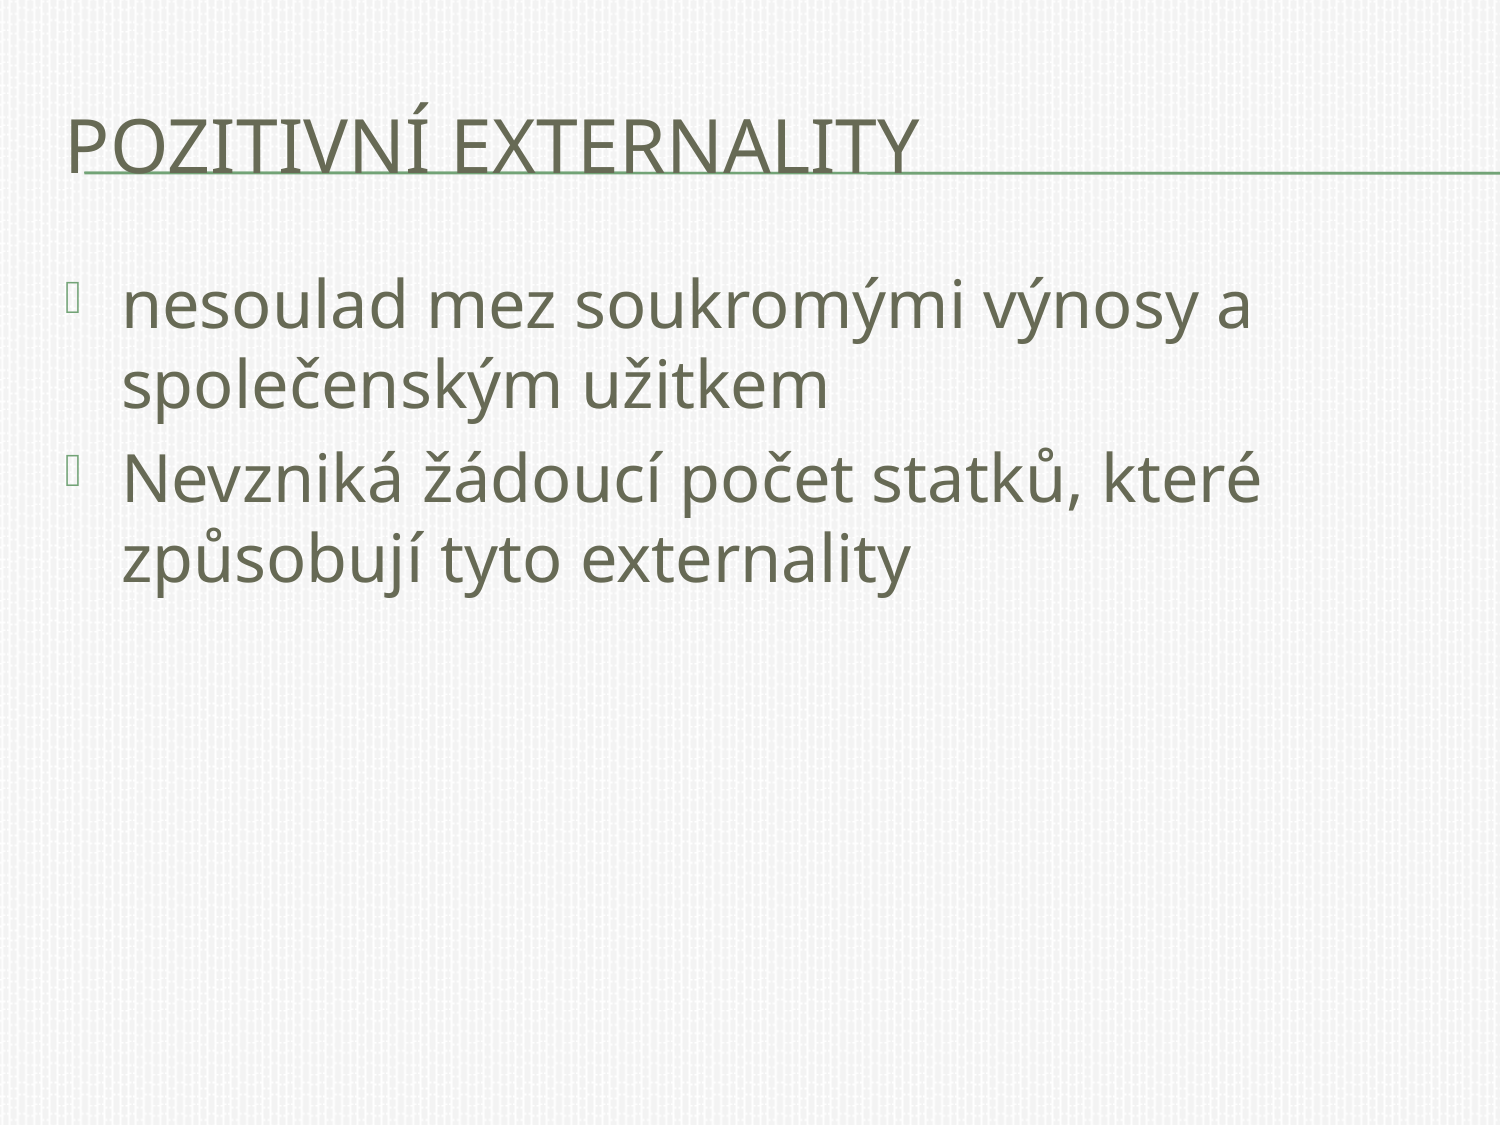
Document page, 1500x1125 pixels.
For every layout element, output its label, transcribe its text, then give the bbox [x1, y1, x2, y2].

list nesoulad mez soukromými výnosy a společenským užitkem Nevzniká žádoucí počet statků, které způsobují tyto externality [50, 254, 1475, 998]
title Pozitivní externality [50, 75, 1475, 213]
